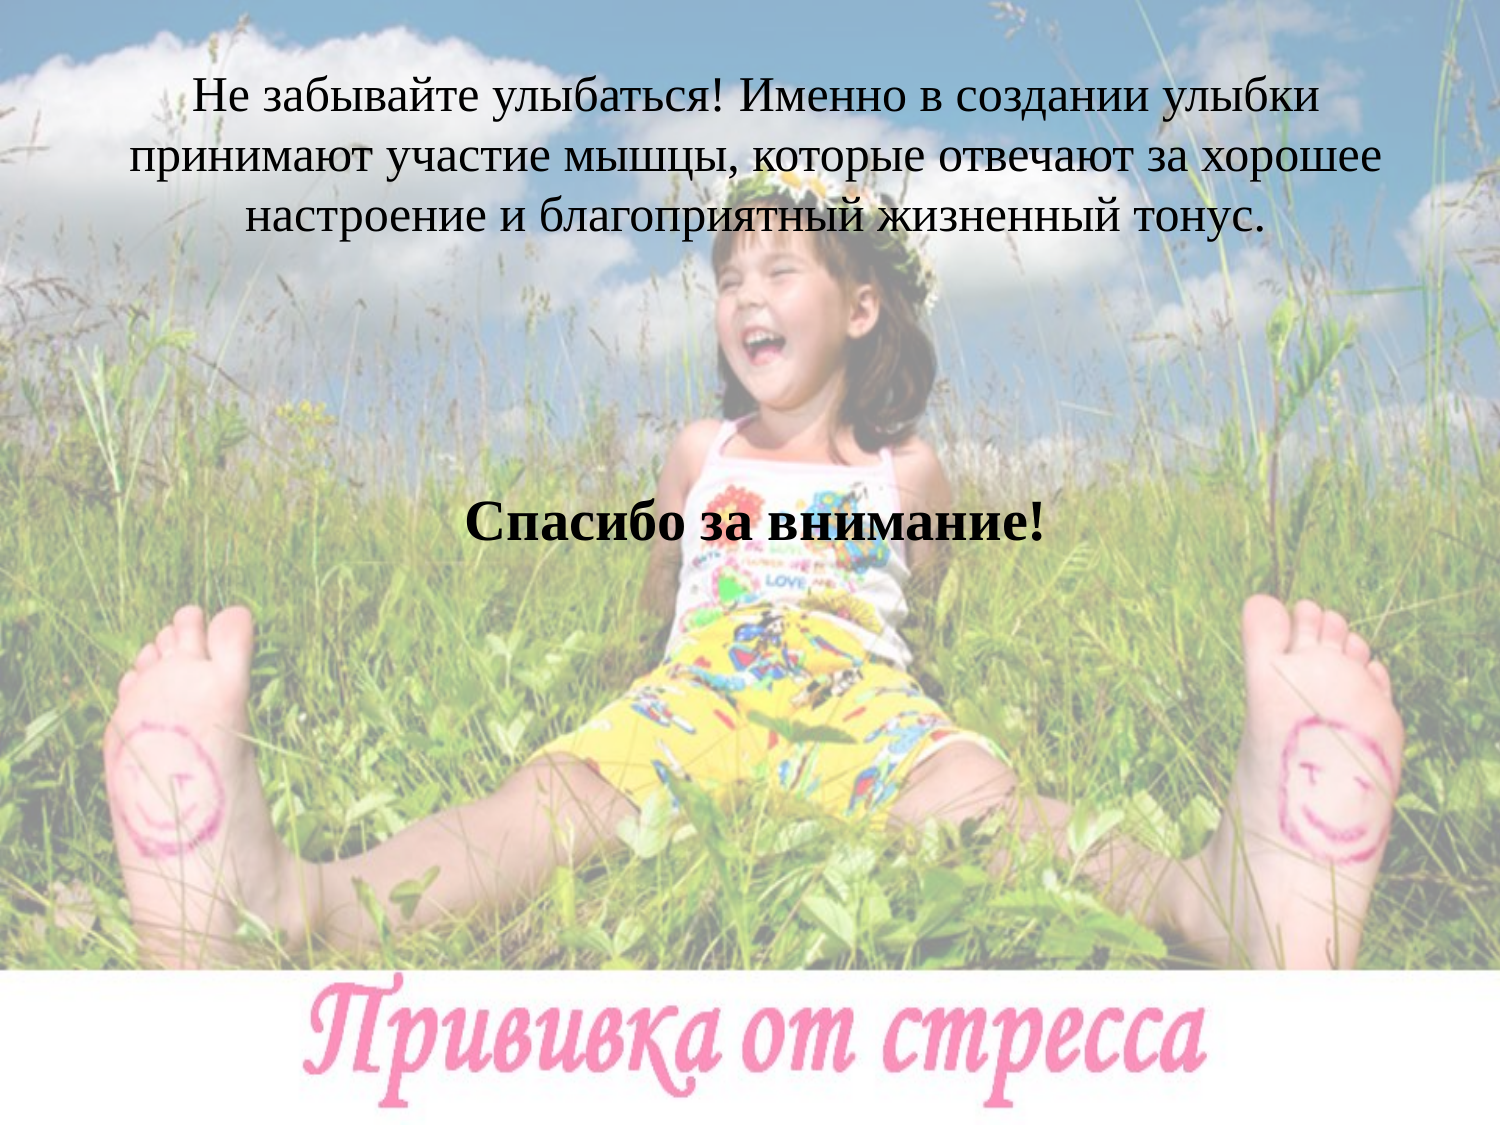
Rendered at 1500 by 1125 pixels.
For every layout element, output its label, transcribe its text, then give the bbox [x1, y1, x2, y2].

text_box Не забывайте улыбаться! Именно в создании улыбки принимают участие мышцы, которые отвечают за хорошее настроение и благоприятный жизненный тонус. Спасибо за внимание! [64, 54, 1447, 560]
